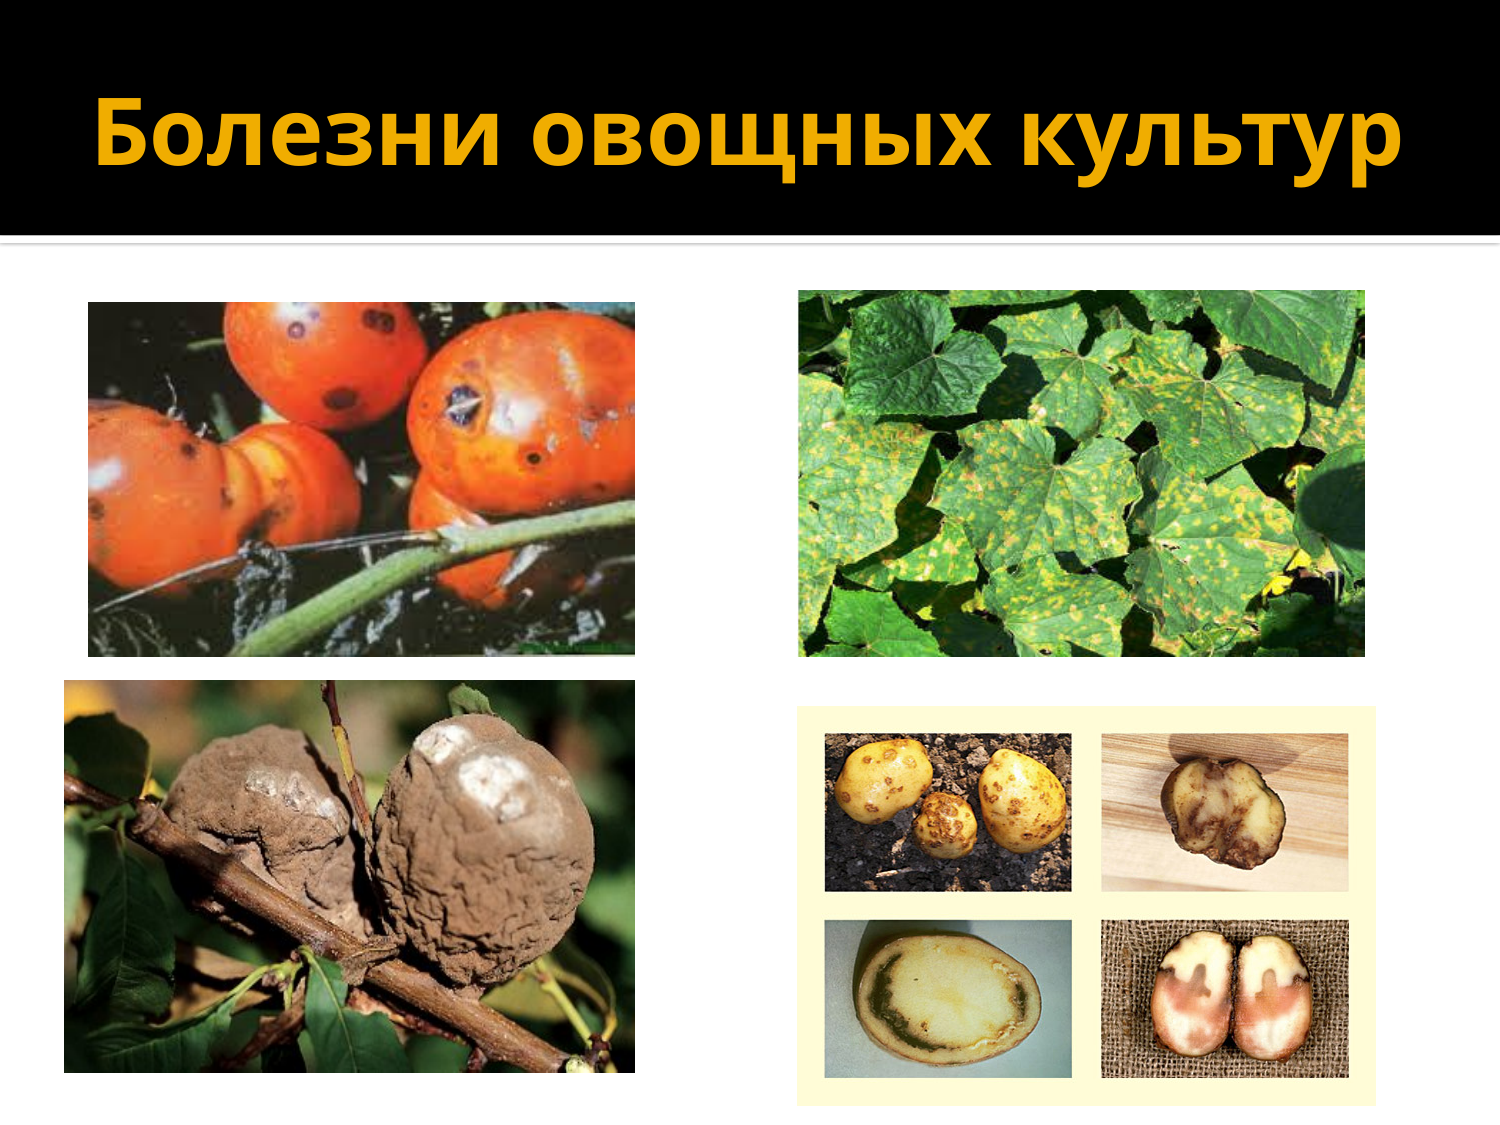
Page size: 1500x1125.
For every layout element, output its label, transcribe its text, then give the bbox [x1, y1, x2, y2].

picture [797, 706, 1377, 1106]
picture [797, 290, 1365, 657]
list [88, 302, 635, 658]
picture [64, 680, 635, 1073]
title Болезни овощных культур [75, 25, 1425, 231]
